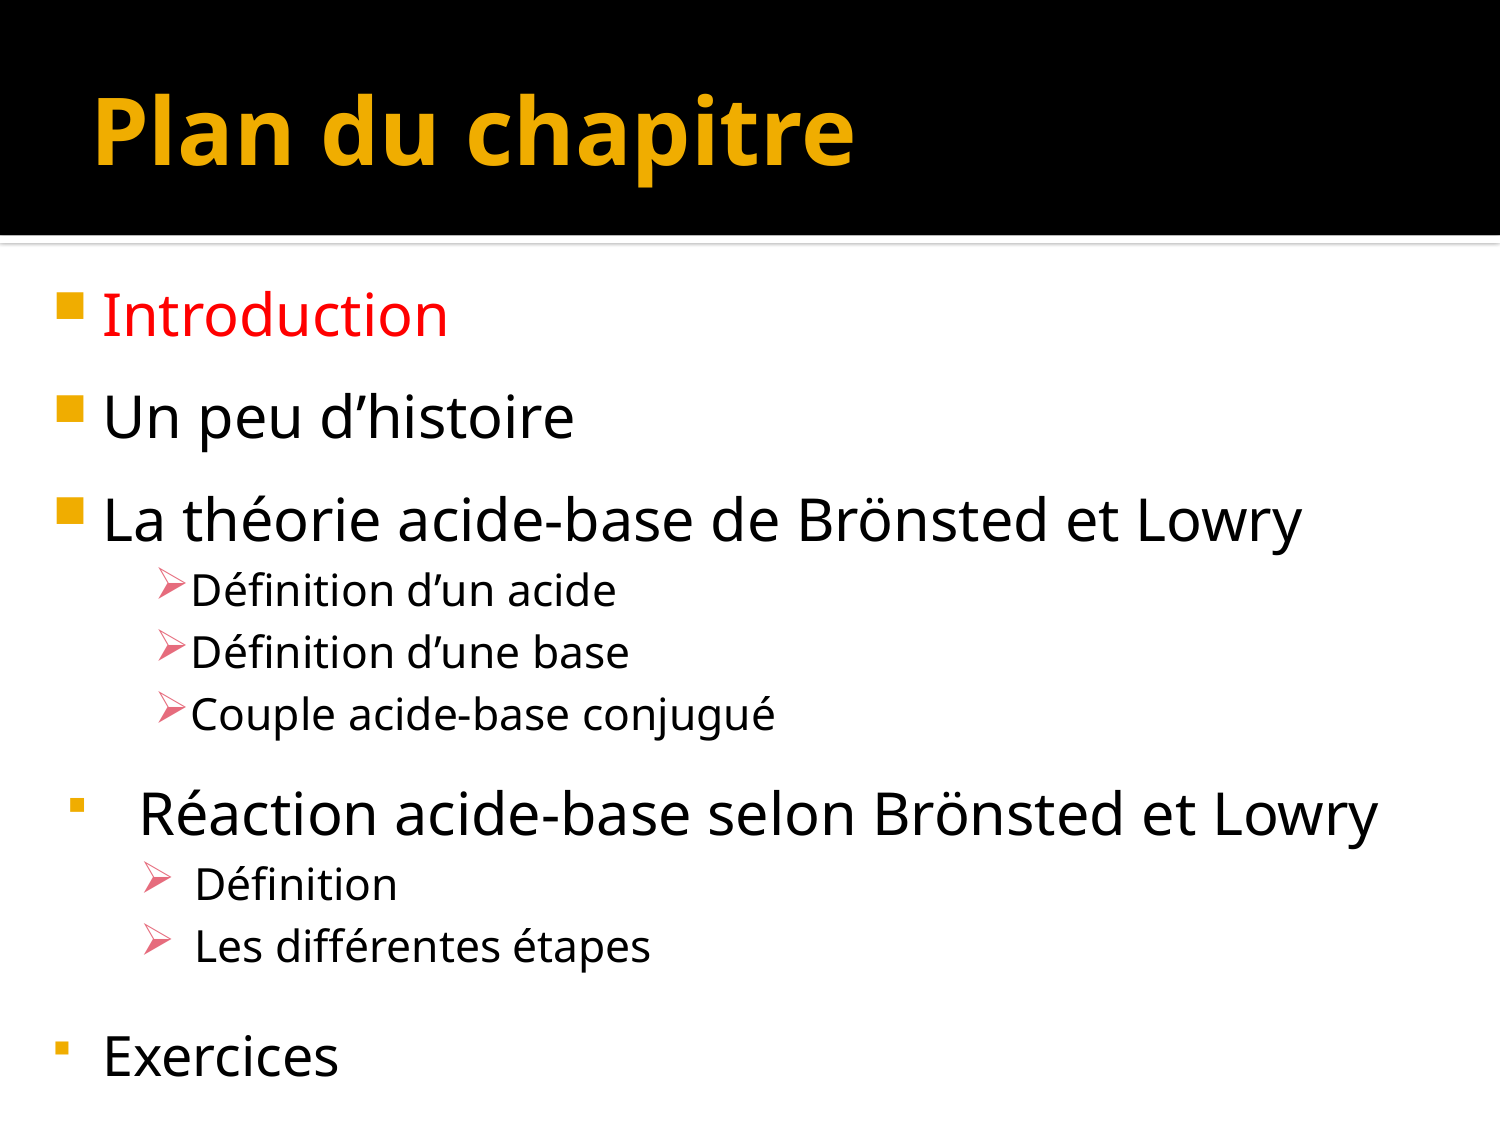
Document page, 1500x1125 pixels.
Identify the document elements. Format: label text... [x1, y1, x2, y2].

list Introduction Un peu d’histoire La théorie acide-base de Brönsted et Lowry Définition d’un acide Définition d’une base Couple acide-base conjugué Réaction acide-base selon Brönsted et Lowry Définition Les différentes étapes Exercices [24, 262, 1474, 1108]
title Plan du chapitre [75, 25, 1425, 231]
